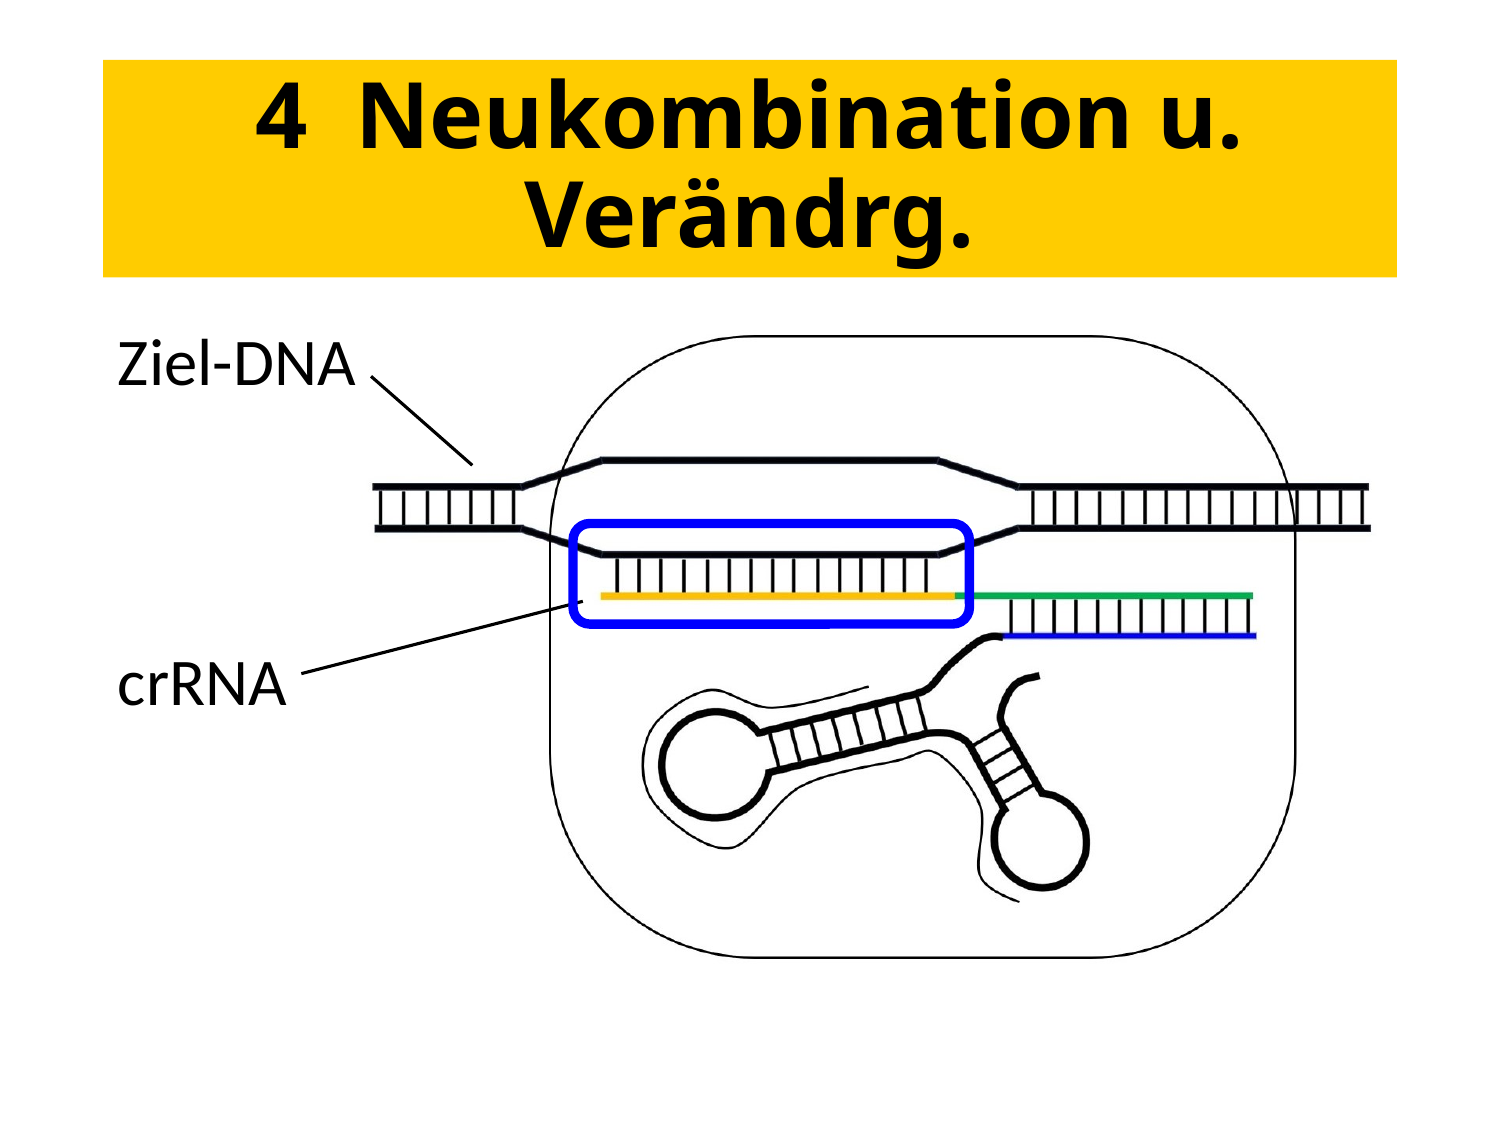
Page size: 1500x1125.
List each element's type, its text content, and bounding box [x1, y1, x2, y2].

text_box Ziel-DNA crRNA [103, 311, 548, 772]
title 4 Neukombination u. Verändrg. [103, 59, 1397, 278]
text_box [370, 376, 473, 466]
picture [361, 323, 1377, 967]
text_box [301, 601, 583, 674]
